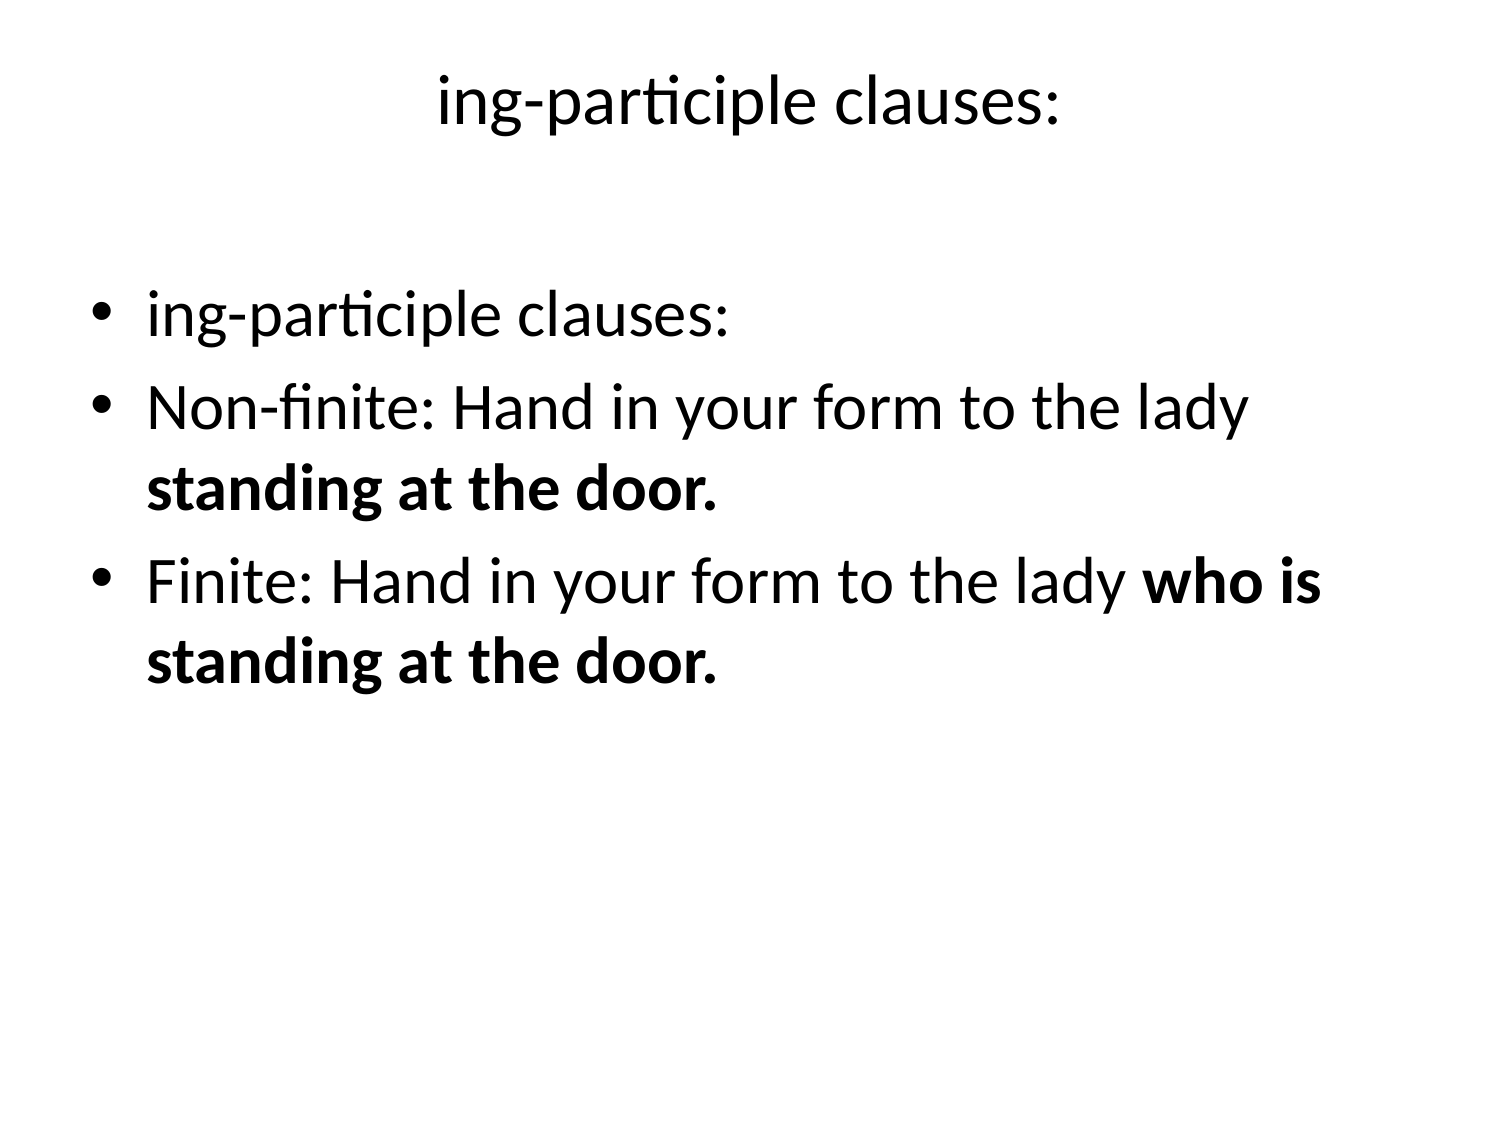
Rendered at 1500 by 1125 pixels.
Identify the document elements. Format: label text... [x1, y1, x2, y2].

title ing-participle clauses: [75, 45, 1425, 233]
list ing-participle clauses: Non-finite: Hand in your form to the lady standing at the door. Finite: Hand in your form to the lady who is standing at the door. [75, 262, 1425, 1005]
